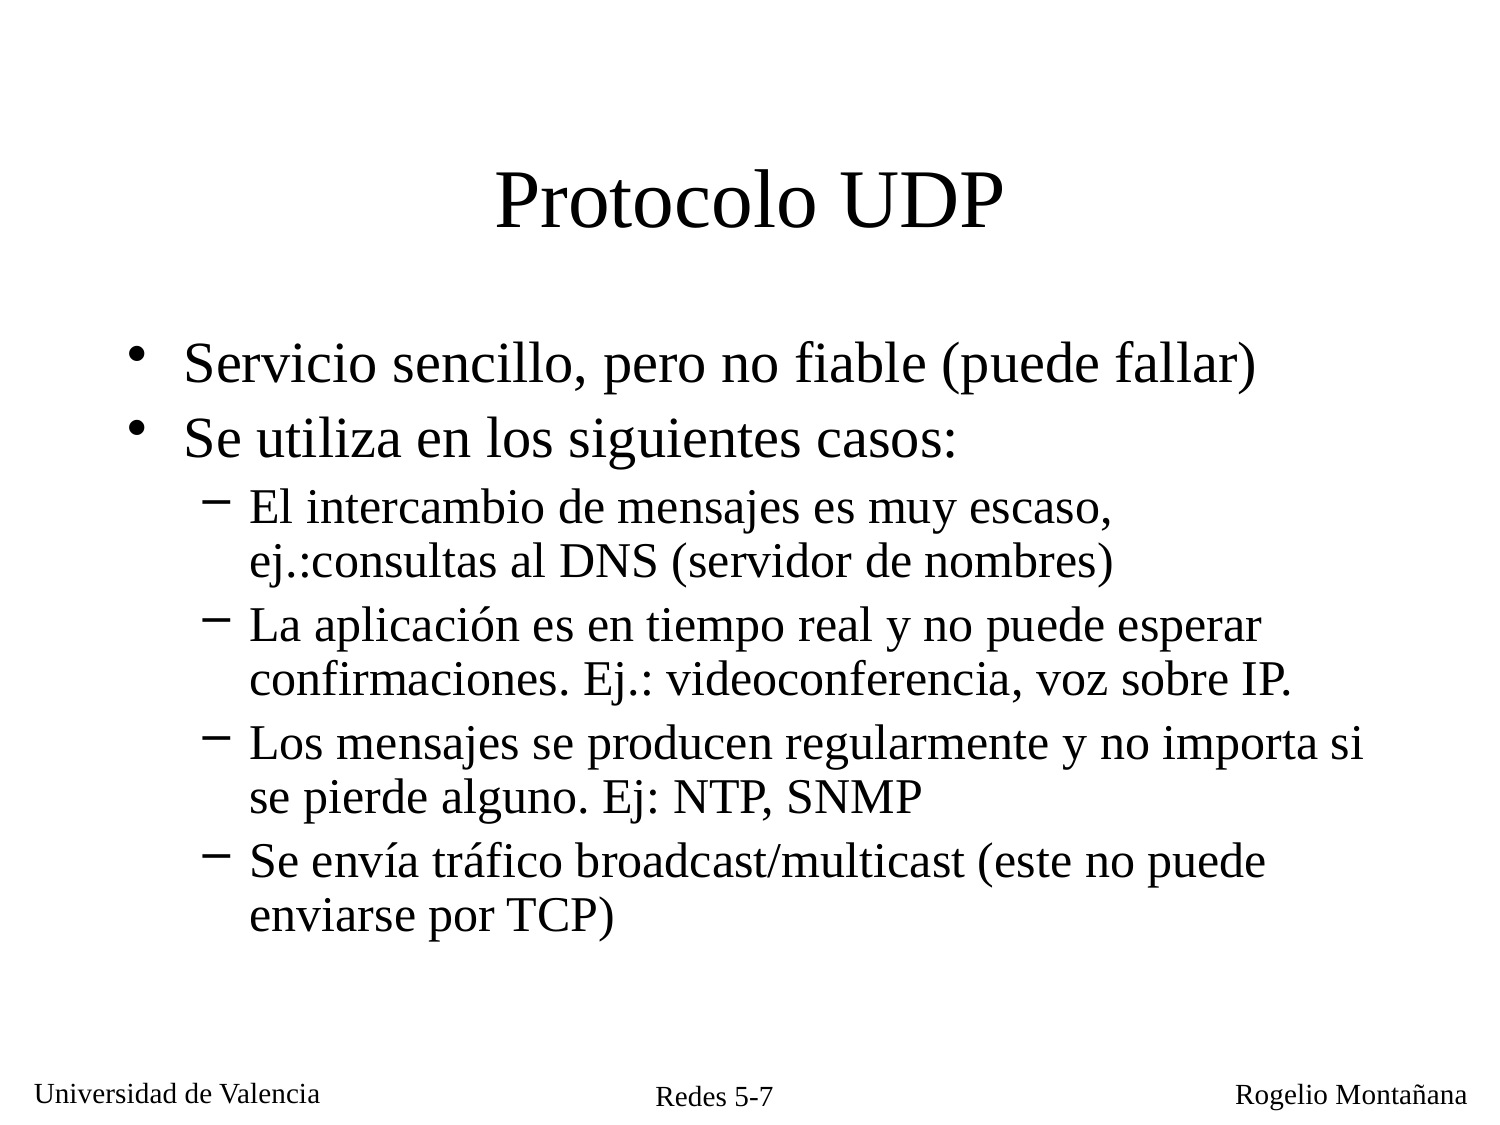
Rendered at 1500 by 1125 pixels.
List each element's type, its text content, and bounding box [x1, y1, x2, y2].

list Servicio sencillo, pero no fiable (puede fallar) Se utiliza en los siguientes casos: El intercambio de mensajes es muy escaso, ej.:consultas al DNS (servidor de nombres) La aplicación es en tiempo real y no puede esperar confirmaciones. Ej.: videoconferencia, voz sobre IP. Los mensajes se producen regularmente y no importa si se pierde alguno. Ej: NTP, SNMP Se envía tráfico broadcast/multicast (este no puede enviarse por TCP) [112, 324, 1388, 1001]
title Protocolo UDP [112, 99, 1388, 288]
